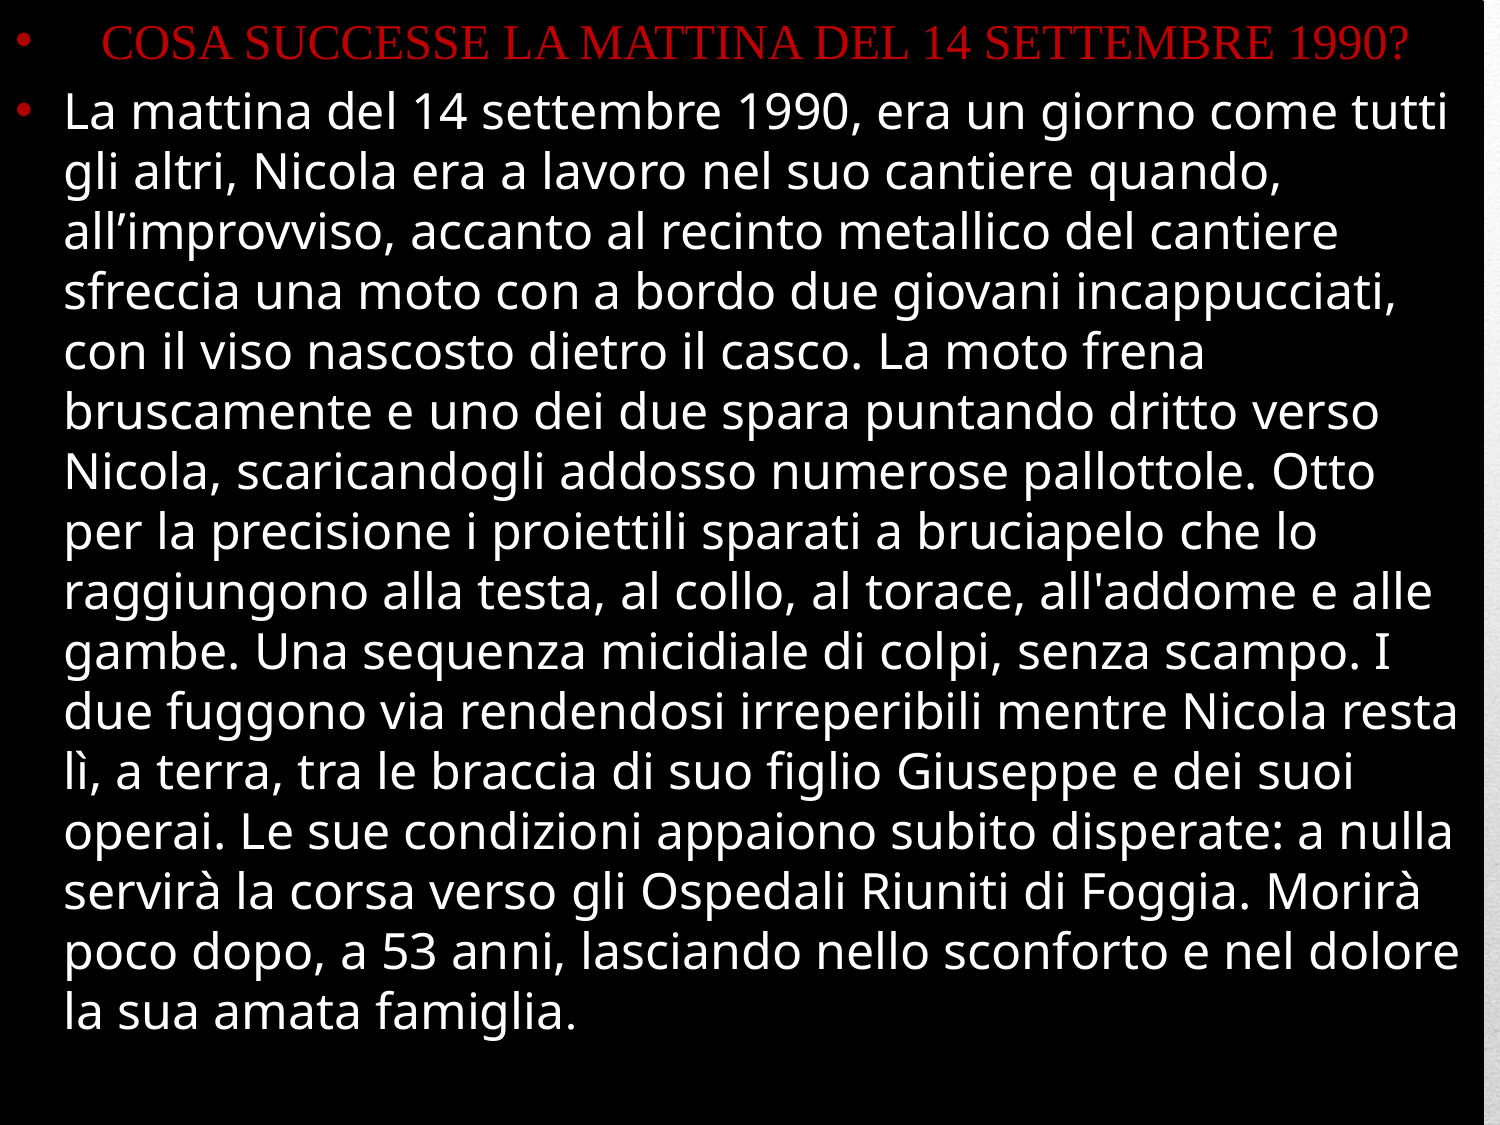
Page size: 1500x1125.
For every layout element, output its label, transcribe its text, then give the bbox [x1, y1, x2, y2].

list COSA SUCCESSE LA MATTINA DEL 14 SETTEMBRE 1990? La mattina del 14 settembre 1990, era un giorno come tutti gli altri, Nicola era a lavoro nel suo cantiere quando, all’improvviso, accanto al recinto metallico del cantiere sfreccia una moto con a bordo due giovani incappucciati, con il viso nascosto dietro il casco. La moto frena bruscamente e uno dei due spara puntando dritto verso Nicola, scaricandogli addosso numerose pallottole. Otto per la precisione i proiettili sparati a bruciapelo che lo raggiungono alla testa, al collo, al torace, all'addome e alle gambe. Una sequenza micidiale di colpi, senza scampo. I due fuggono via rendendosi irreperibili mentre Nicola resta lì, a terra, tra le braccia di suo figlio Giuseppe e dei suoi operai. Le sue condizioni appaiono subito disperate: a nulla servirà la corsa verso gli Ospedali Riuniti di Foggia. Morirà poco dopo, a 53 anni, lasciando nello sconforto e nel dolore la sua amata famiglia. [0, 0, 1484, 1125]
